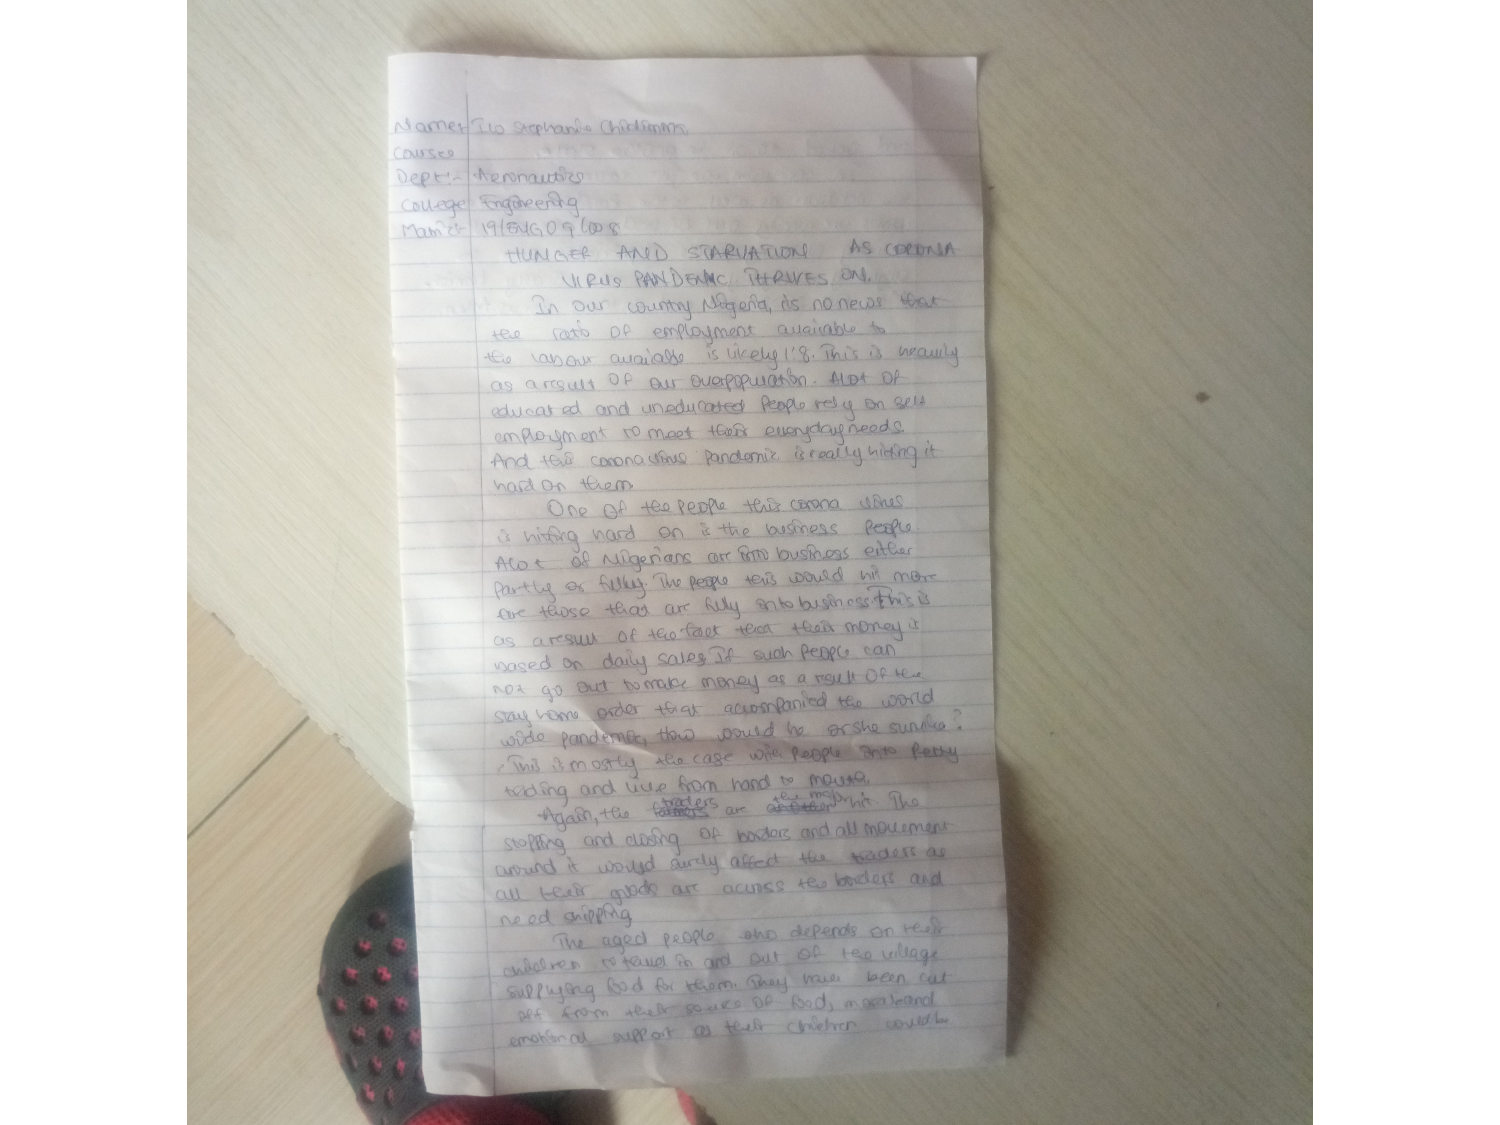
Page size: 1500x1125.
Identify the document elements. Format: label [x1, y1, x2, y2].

picture [187, 0, 1313, 1125]
